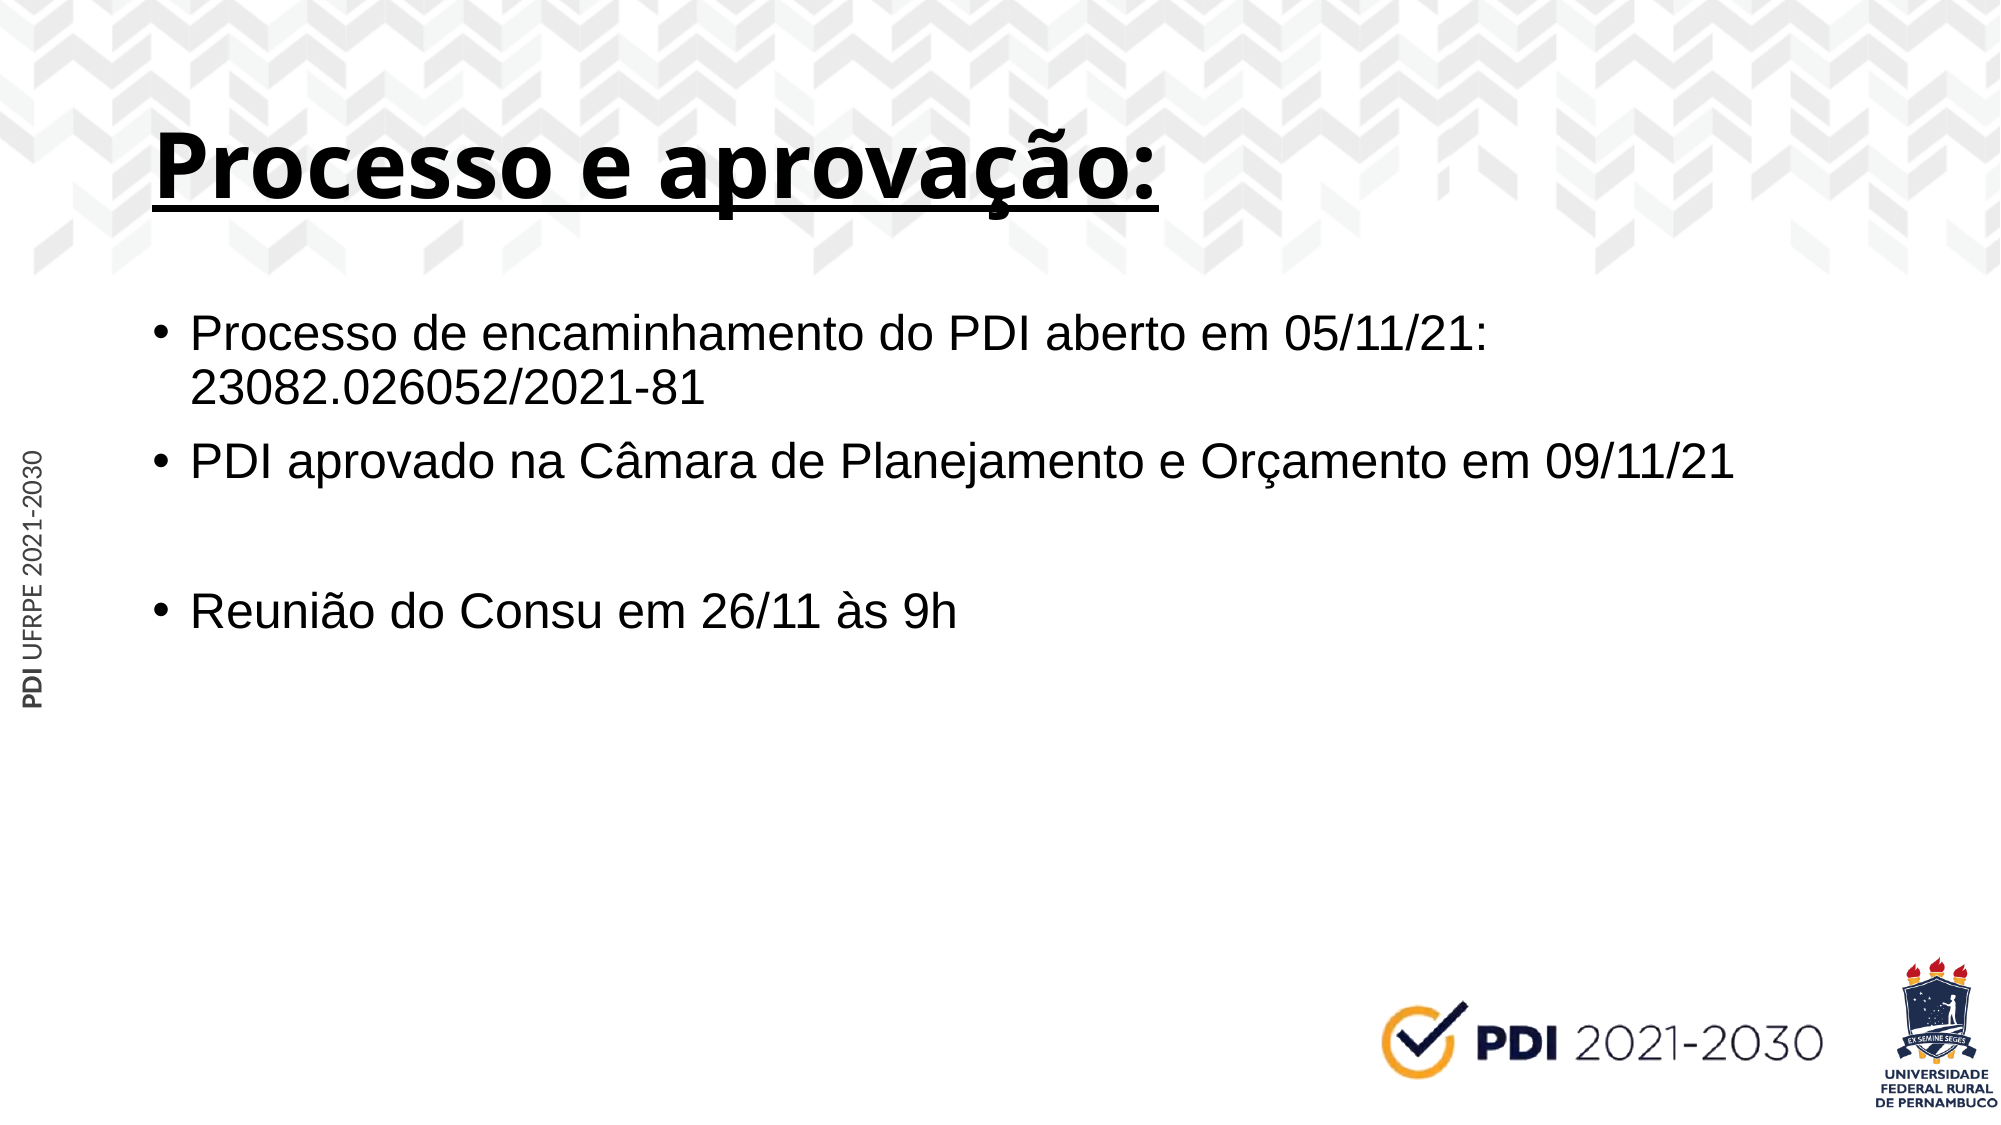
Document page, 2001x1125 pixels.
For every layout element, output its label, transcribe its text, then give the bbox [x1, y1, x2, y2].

picture [1367, 988, 1830, 1082]
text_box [0, 0, 2000, 300]
list Processo de encaminhamento do PDI aberto em 05/11/21: 23082.026052/2021-81 PDI aprovado na Câmara de Planejamento e Orçamento em 09/11/21 Reunião do Consu em 26/11 às 9h [137, 300, 1876, 1014]
picture [1862, 946, 2000, 1124]
text_box PDI UFRPE 2021-2030 [4, 435, 55, 725]
